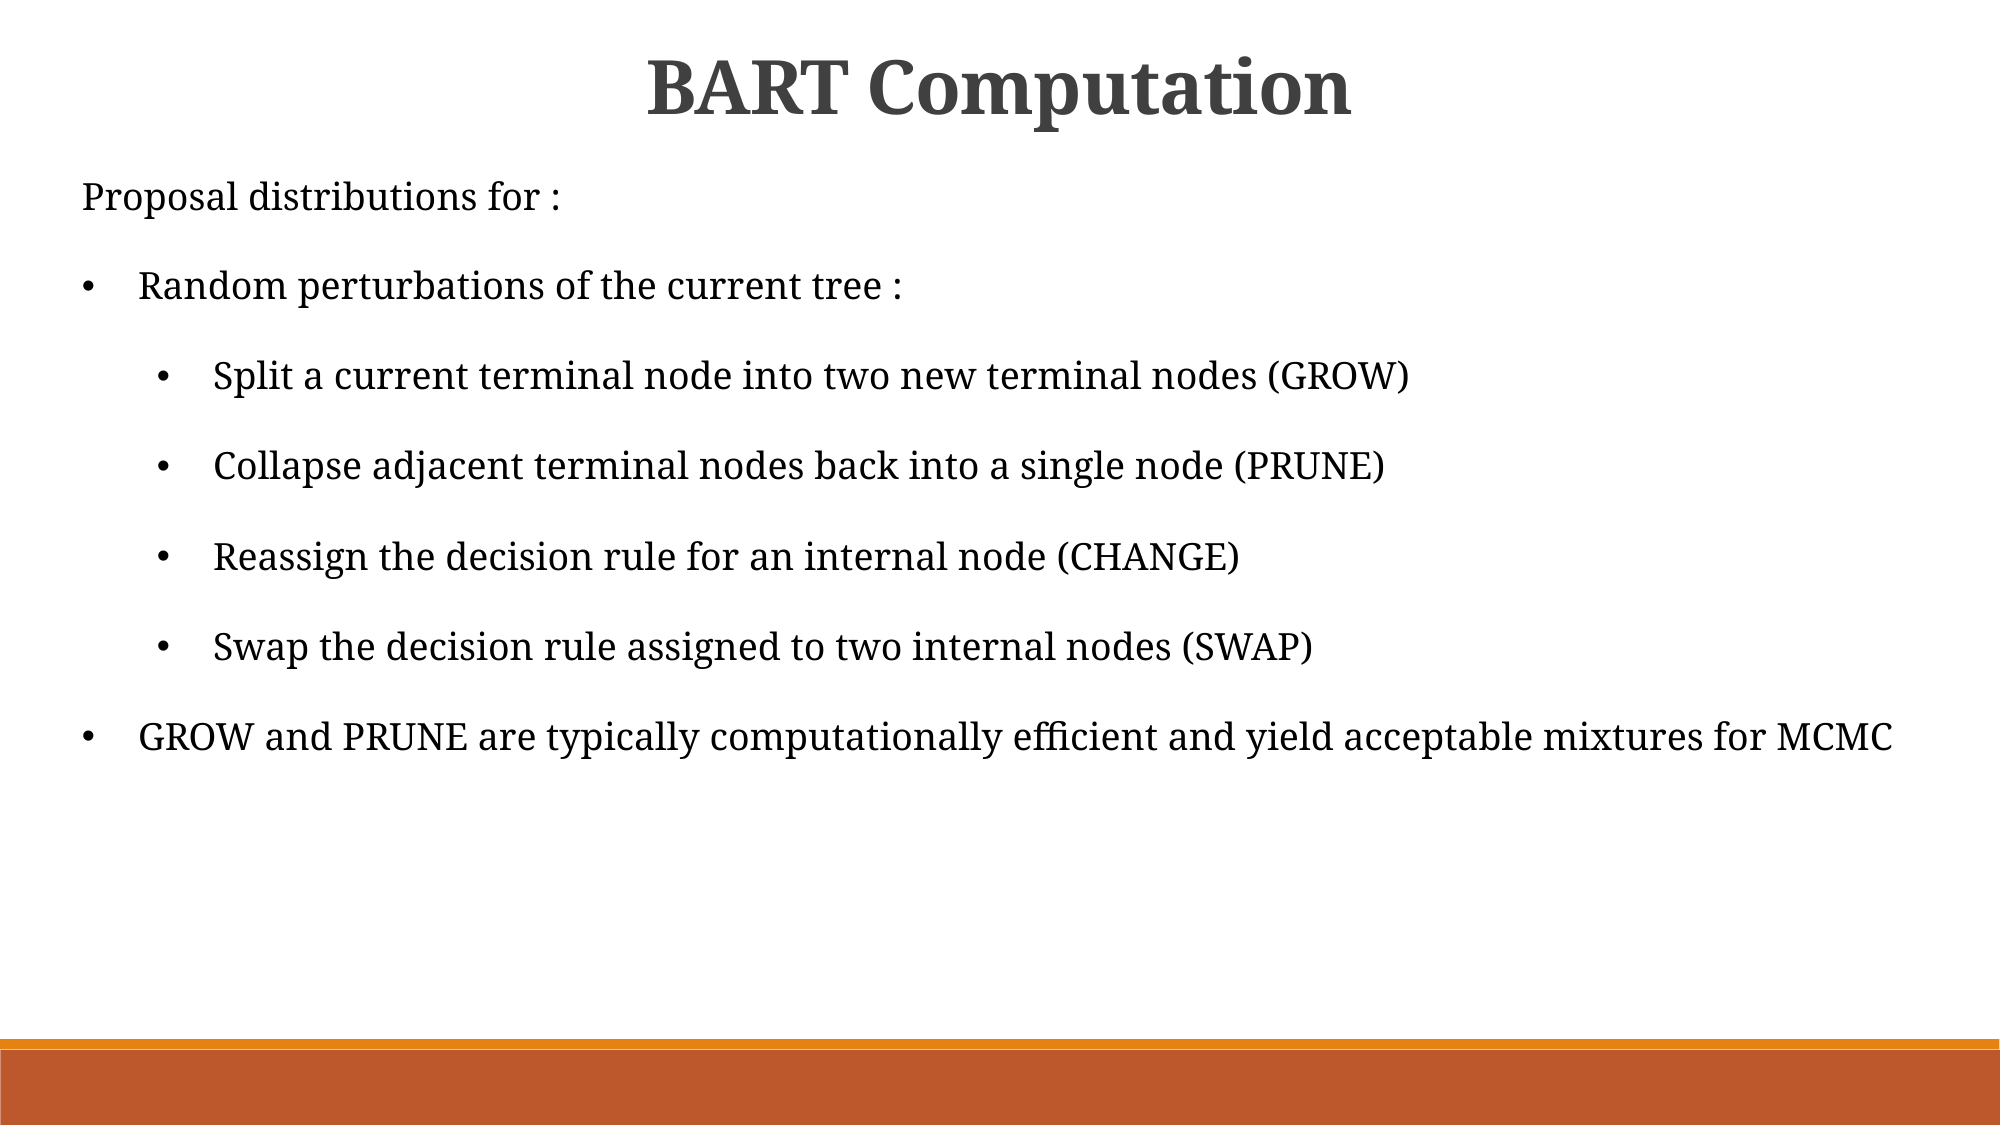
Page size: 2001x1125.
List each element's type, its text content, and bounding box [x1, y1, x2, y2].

title BART Computation [174, 37, 1825, 138]
